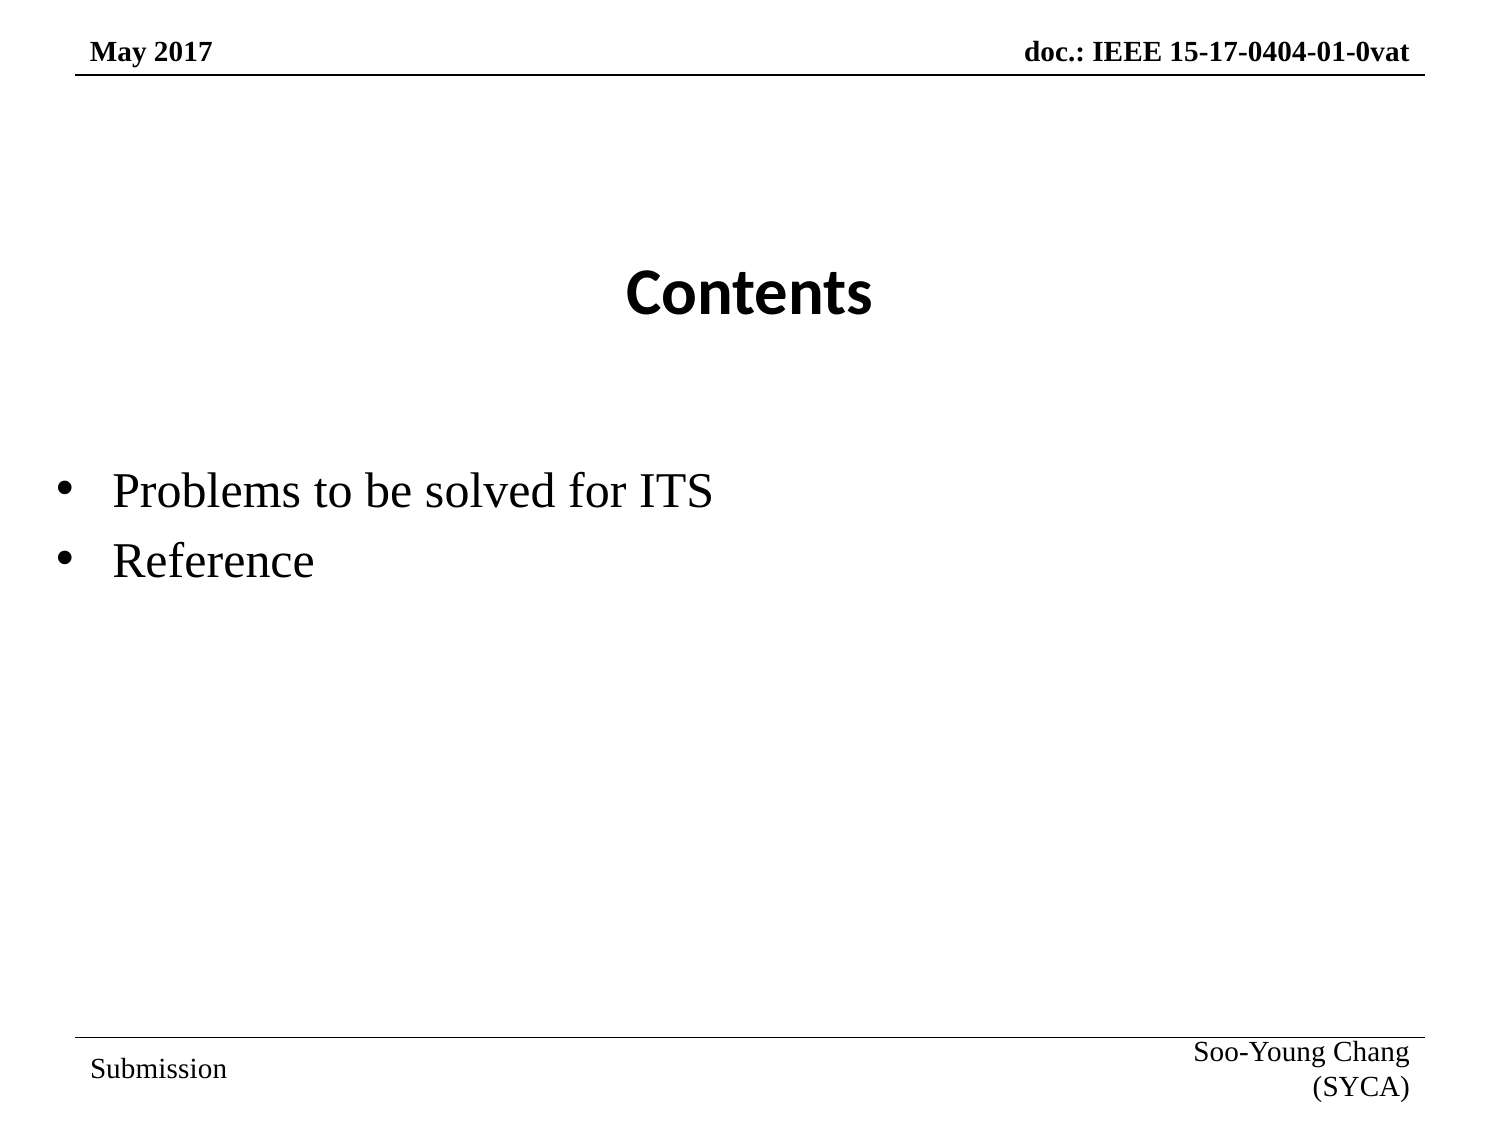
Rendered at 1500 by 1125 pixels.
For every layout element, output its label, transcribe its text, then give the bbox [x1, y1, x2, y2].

title Contents [75, 237, 1425, 338]
list Problems to be solved for ITS Reference [40, 450, 1459, 775]
